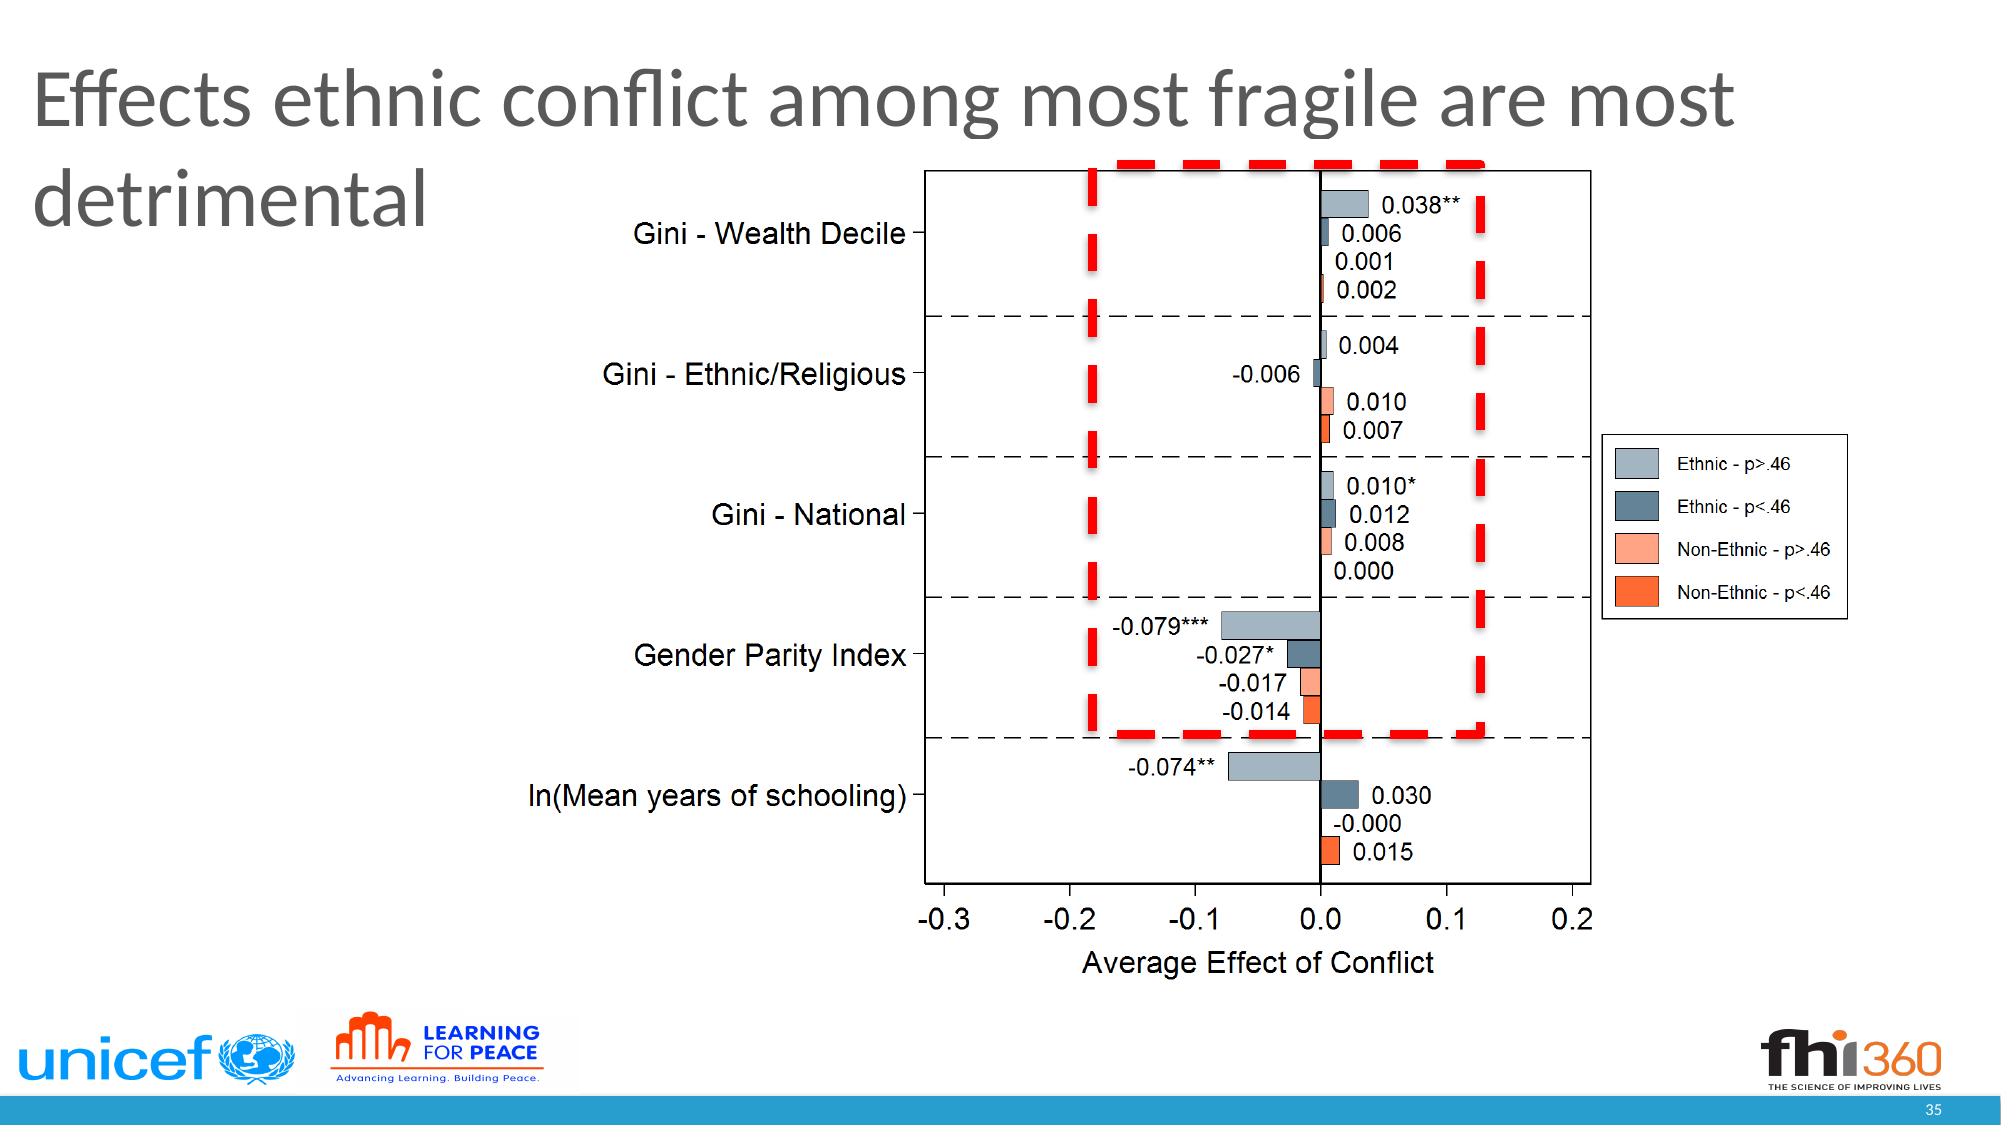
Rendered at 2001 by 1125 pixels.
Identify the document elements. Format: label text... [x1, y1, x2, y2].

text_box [464, 139, 1890, 1018]
title Effects ethnic conflict among most fragile are most detrimental [17, 35, 1987, 195]
picture [1761, 1029, 1941, 1090]
picture [19, 1007, 580, 1094]
